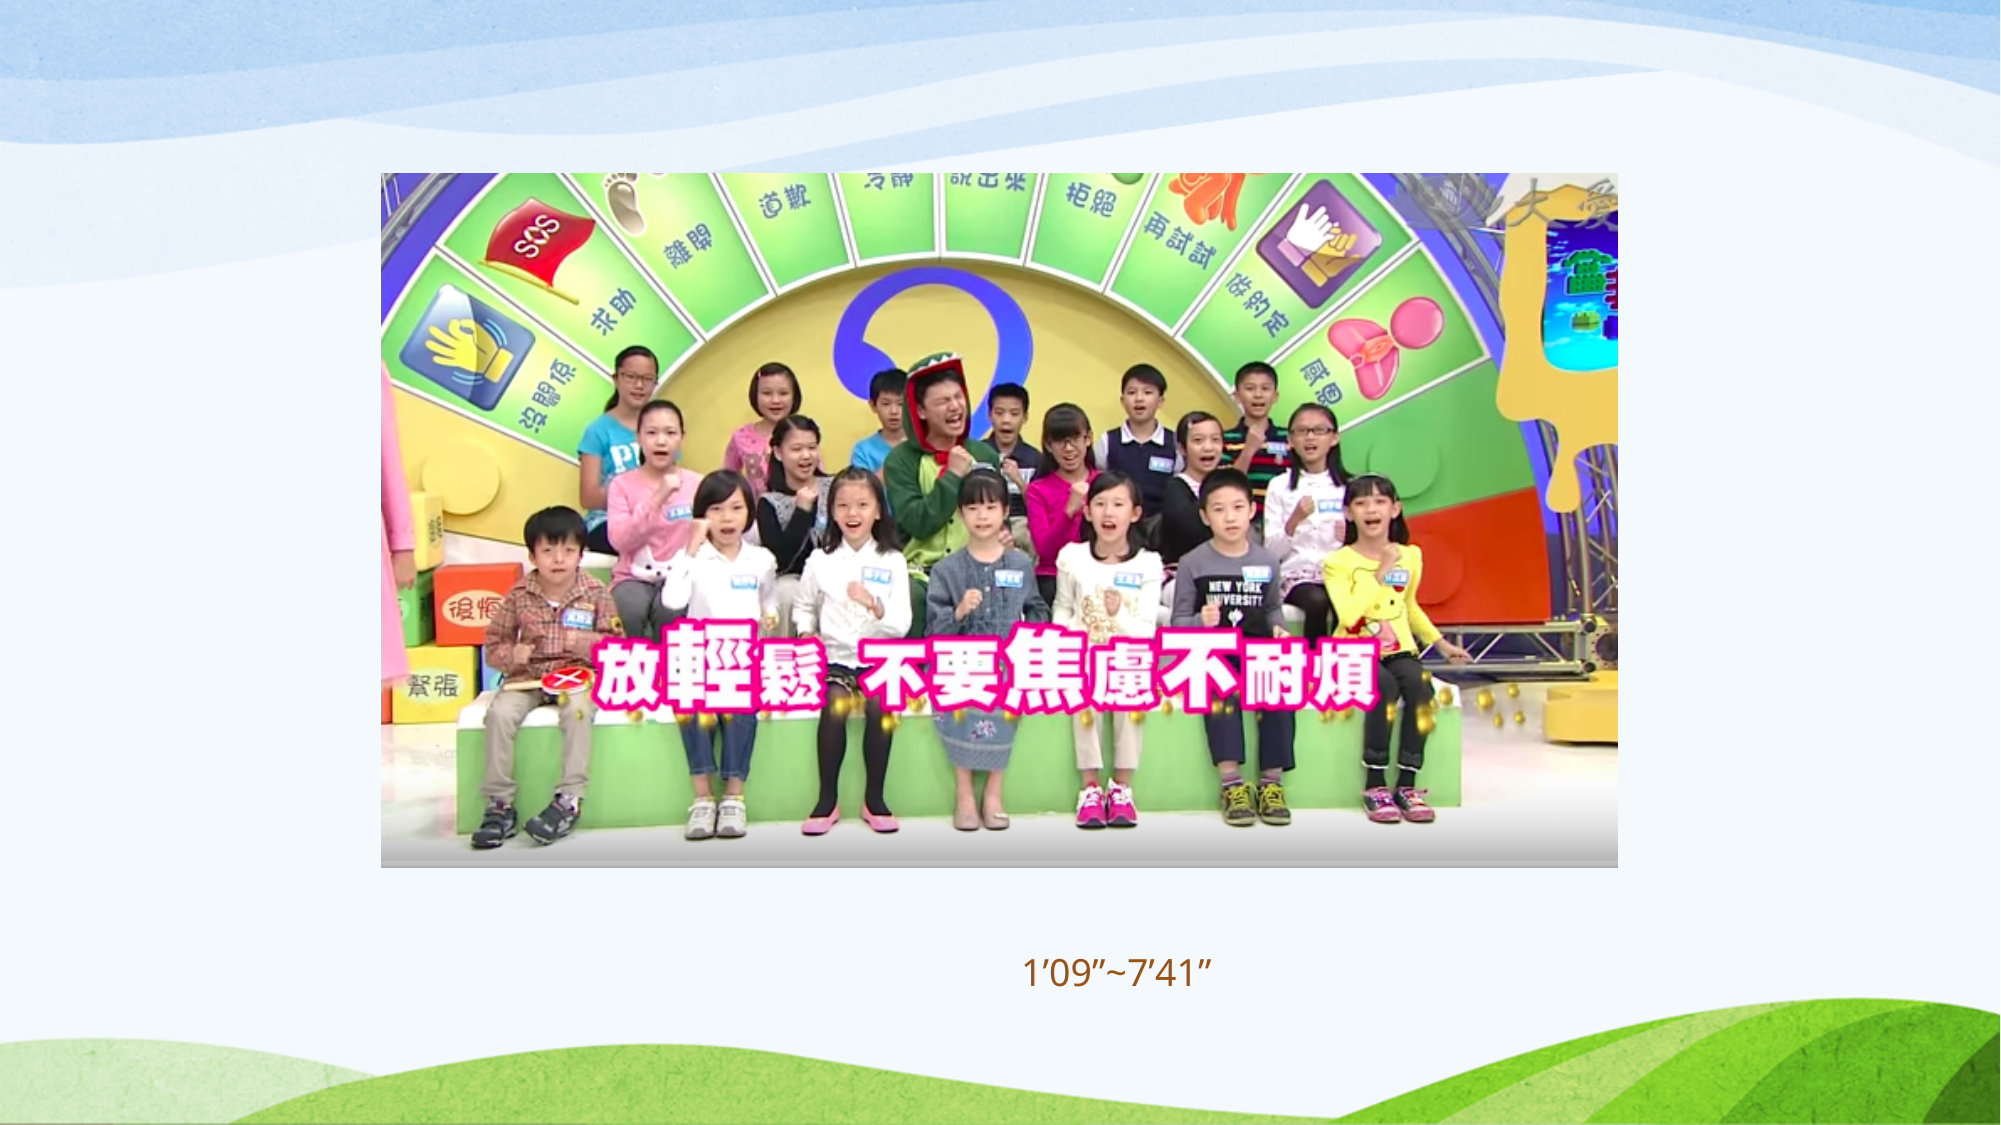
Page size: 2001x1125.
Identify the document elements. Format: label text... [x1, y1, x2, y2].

picture [0, 0, 2001, 1125]
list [381, 173, 1618, 868]
text_box 1’09”~7’41” [1006, 941, 1227, 1002]
